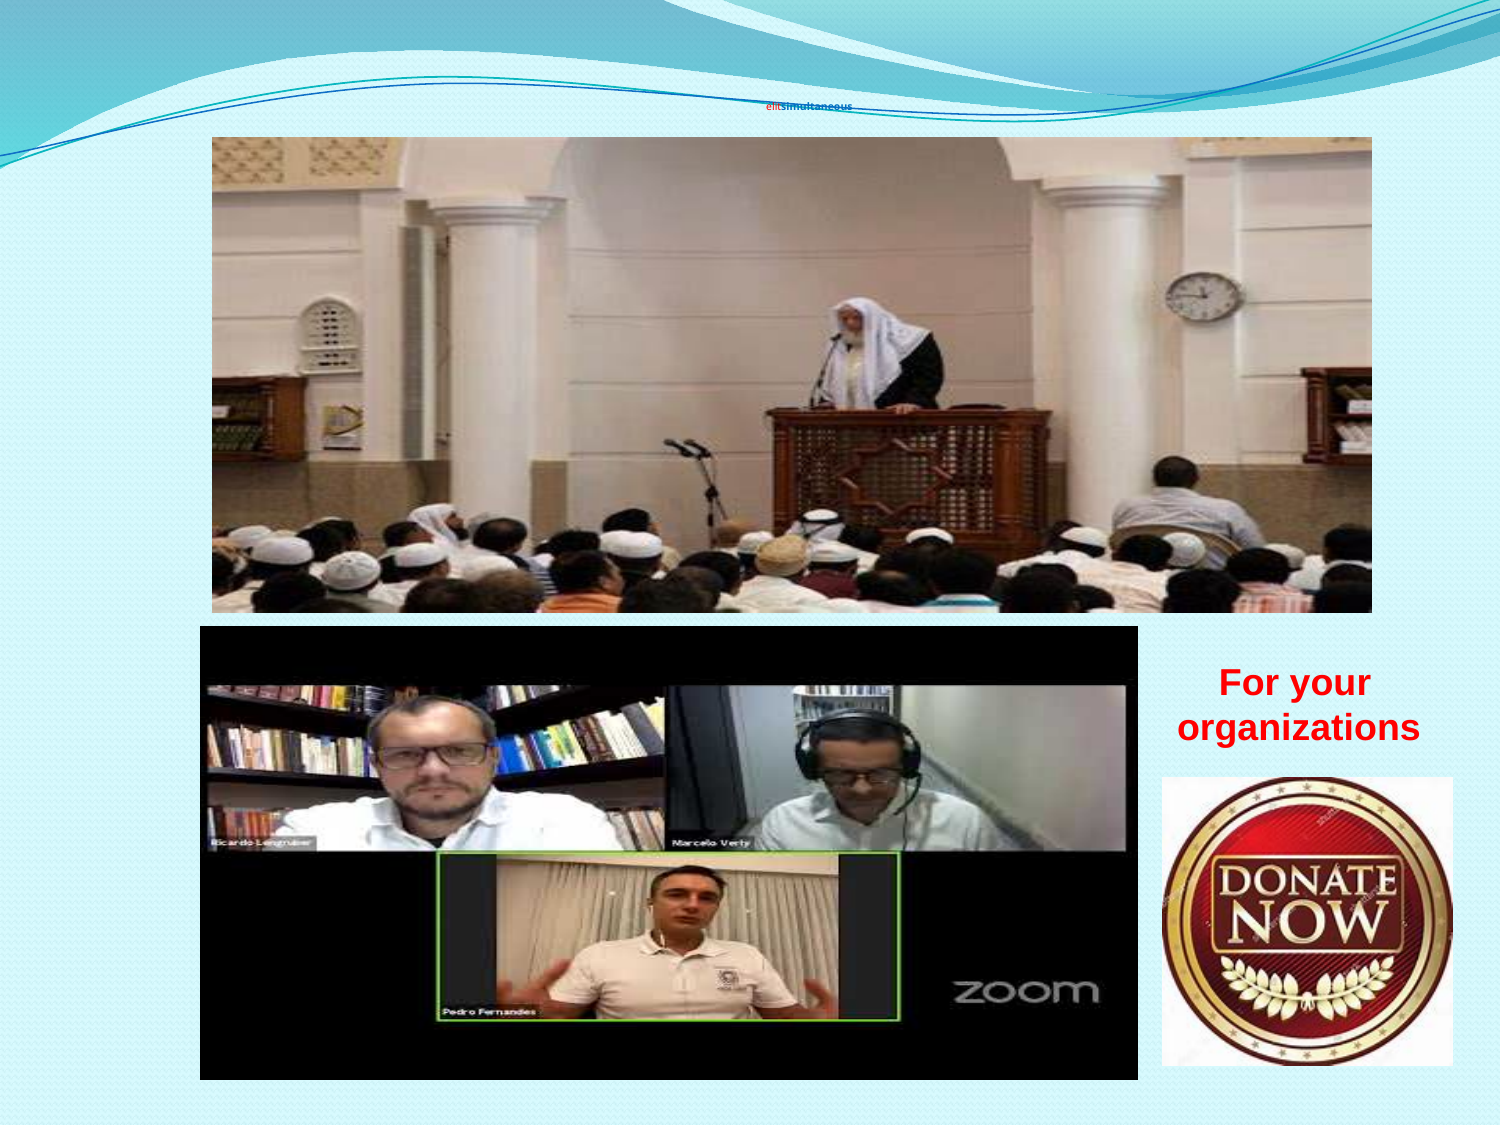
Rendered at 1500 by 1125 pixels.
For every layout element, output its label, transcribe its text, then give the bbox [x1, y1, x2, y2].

text_box For your organizations [1162, 650, 1453, 756]
title elitsimultaneous [200, 75, 1372, 113]
picture [199, 625, 1138, 1080]
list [1161, 777, 1453, 1066]
picture [212, 137, 1372, 613]
text_box [0, 0, 1500, 75]
